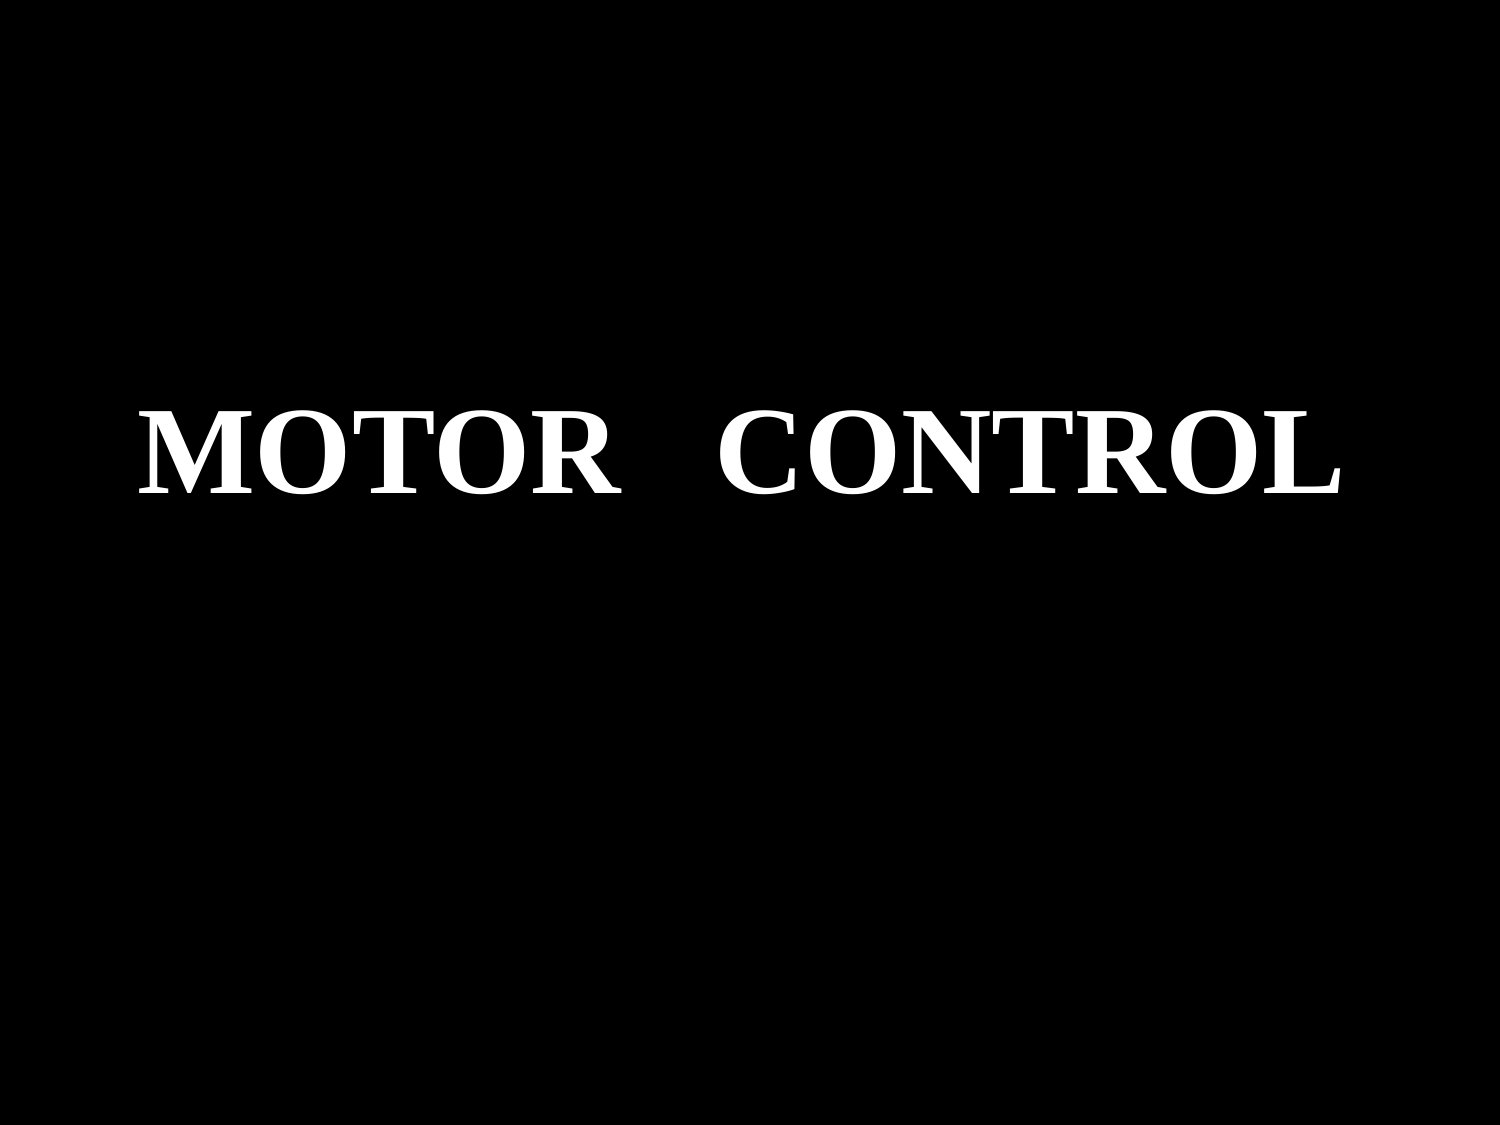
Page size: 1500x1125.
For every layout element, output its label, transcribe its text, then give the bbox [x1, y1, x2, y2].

text_box MOTOR CONTROL [122, 360, 1388, 526]
